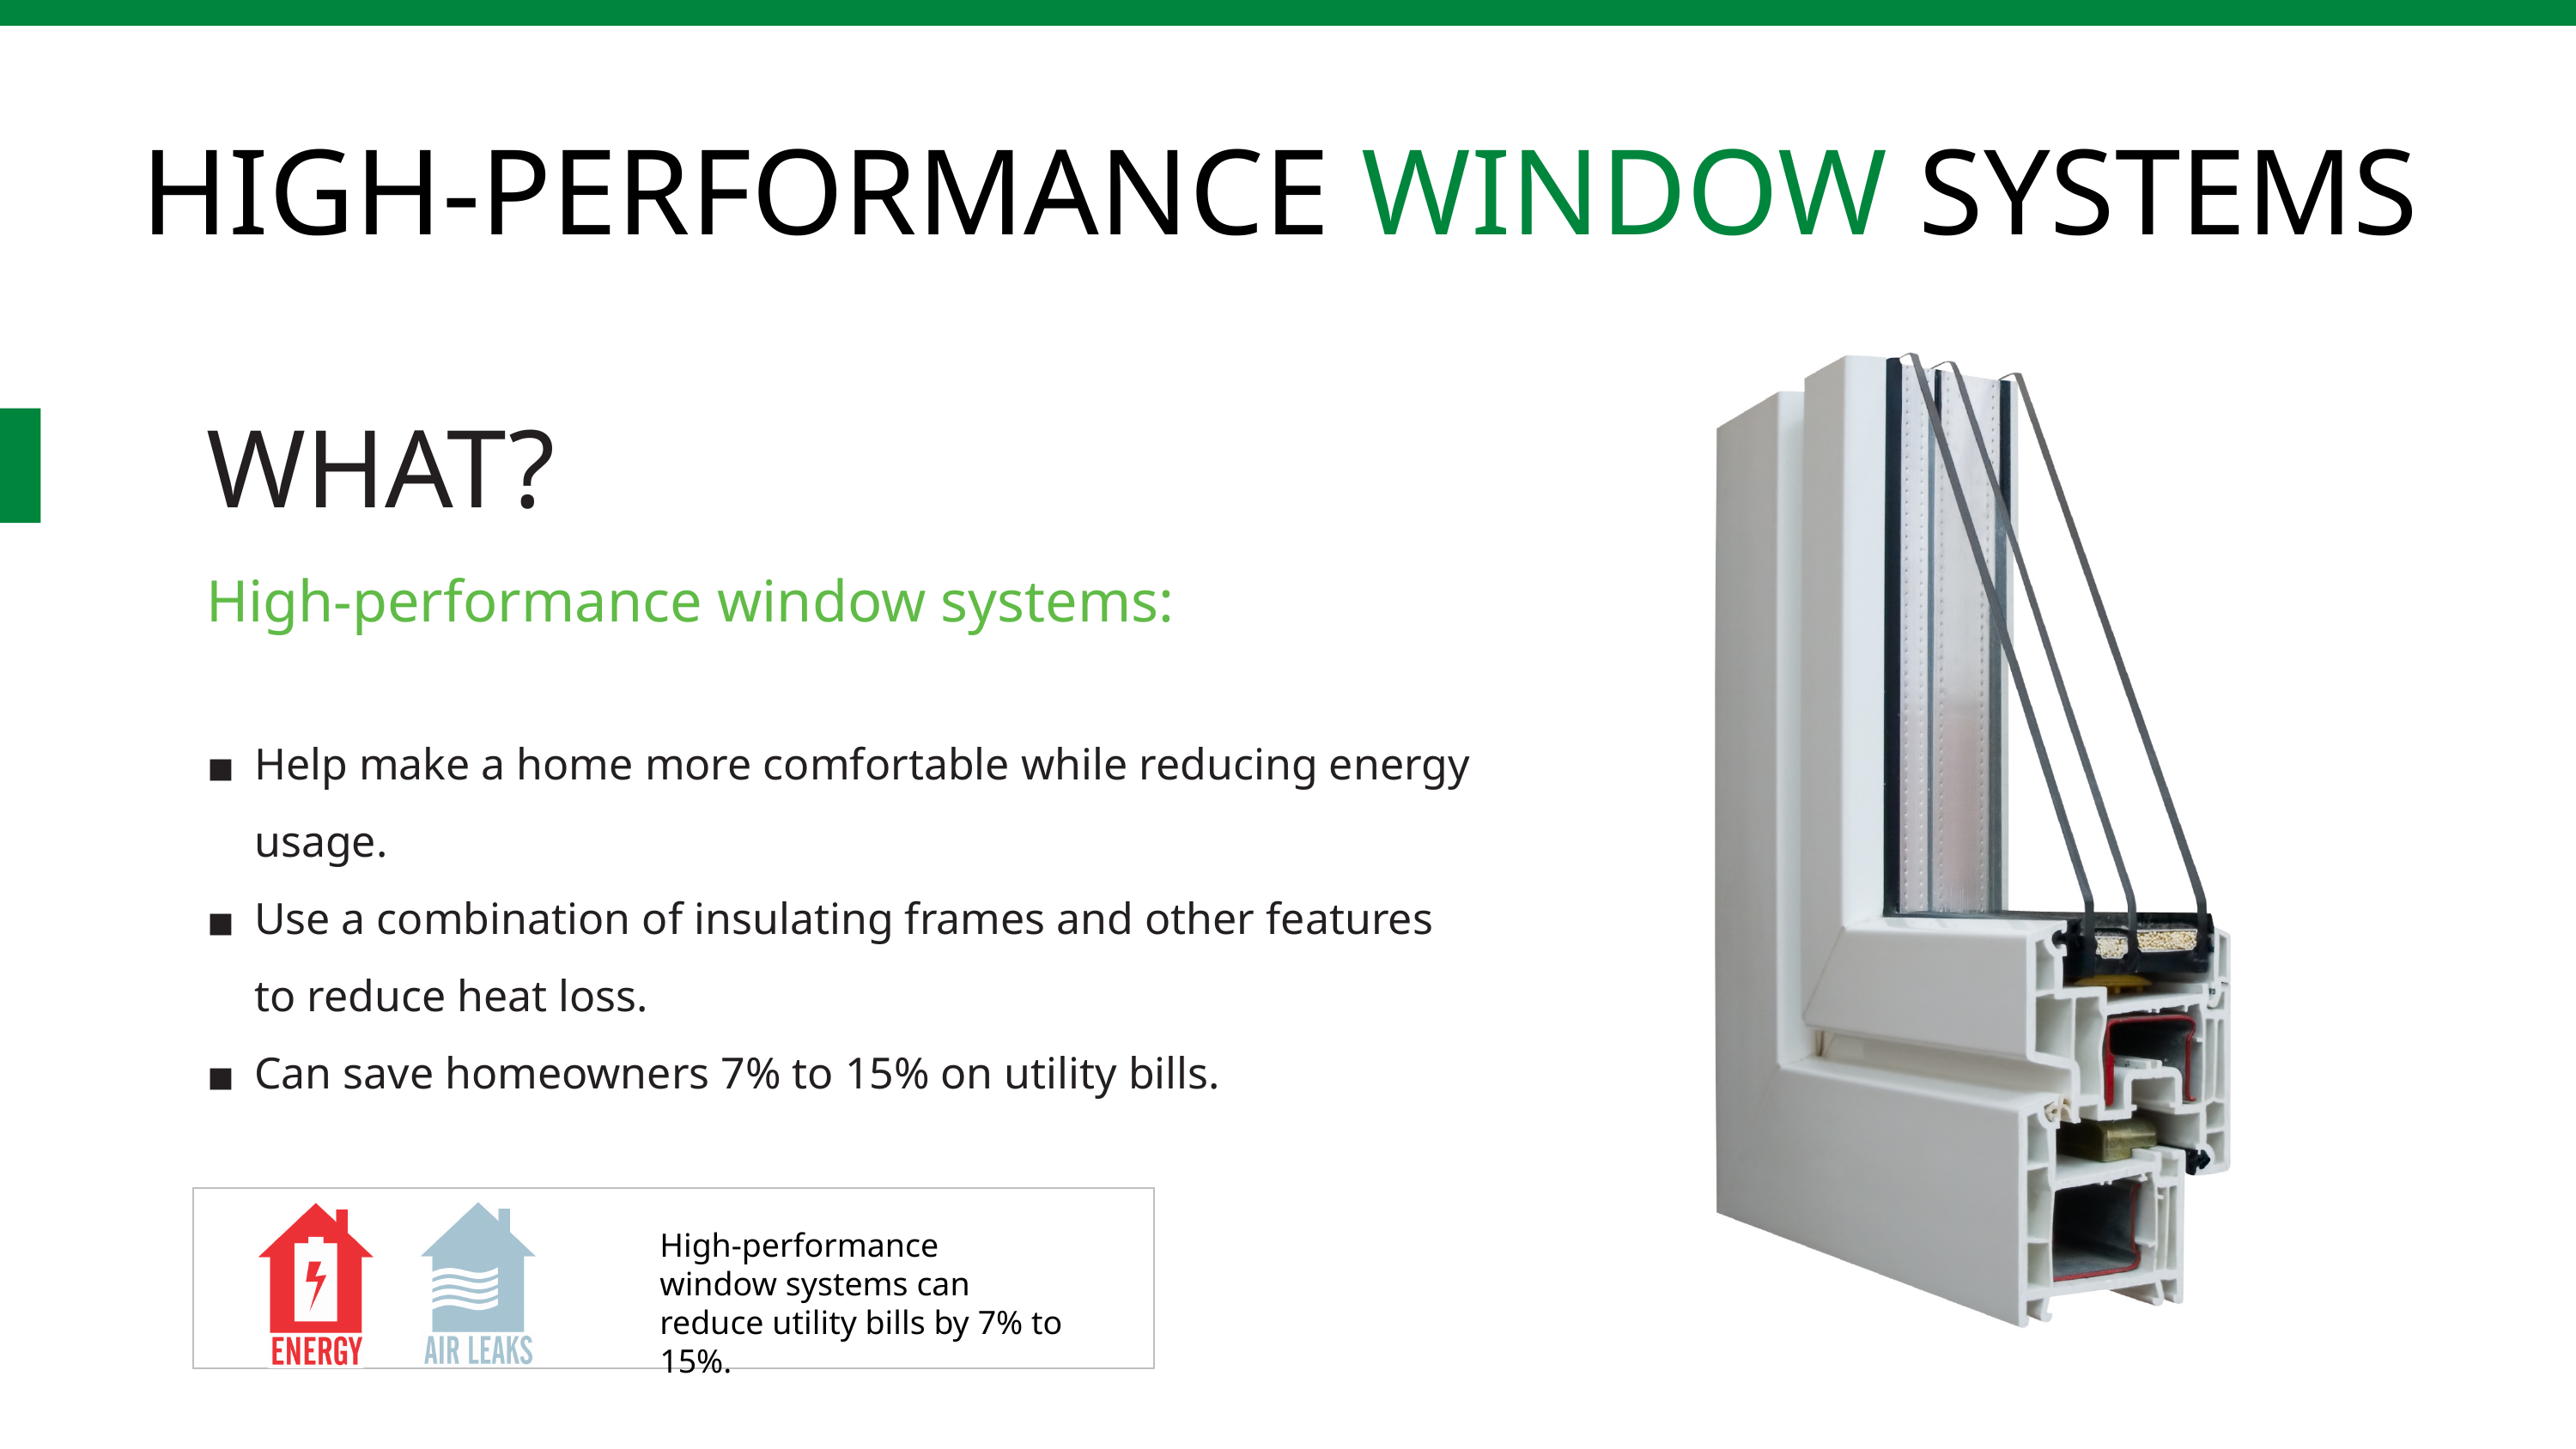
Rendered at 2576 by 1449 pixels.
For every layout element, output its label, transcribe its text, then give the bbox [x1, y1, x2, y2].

list WHAT? [193, 408, 890, 552]
picture [416, 1199, 541, 1368]
text_box [192, 1187, 1155, 1369]
text_box [0, 408, 41, 524]
text_box HIGH-PERFORMANCE WINDOW SYSTEMS [128, 80, 2487, 265]
picture [253, 1199, 378, 1368]
text_box High-performance window systems can reduce utility bills by 7% to 15%. [647, 1218, 1078, 1386]
picture [1609, 312, 2312, 1393]
text_box High-performance window systems: Help make a home more comfortable while reducing energy usage. Use a combination of insulating frames and other features to reduce heat loss. Can save homeowners 7% to 15% on utility bills. [192, 558, 1486, 1104]
